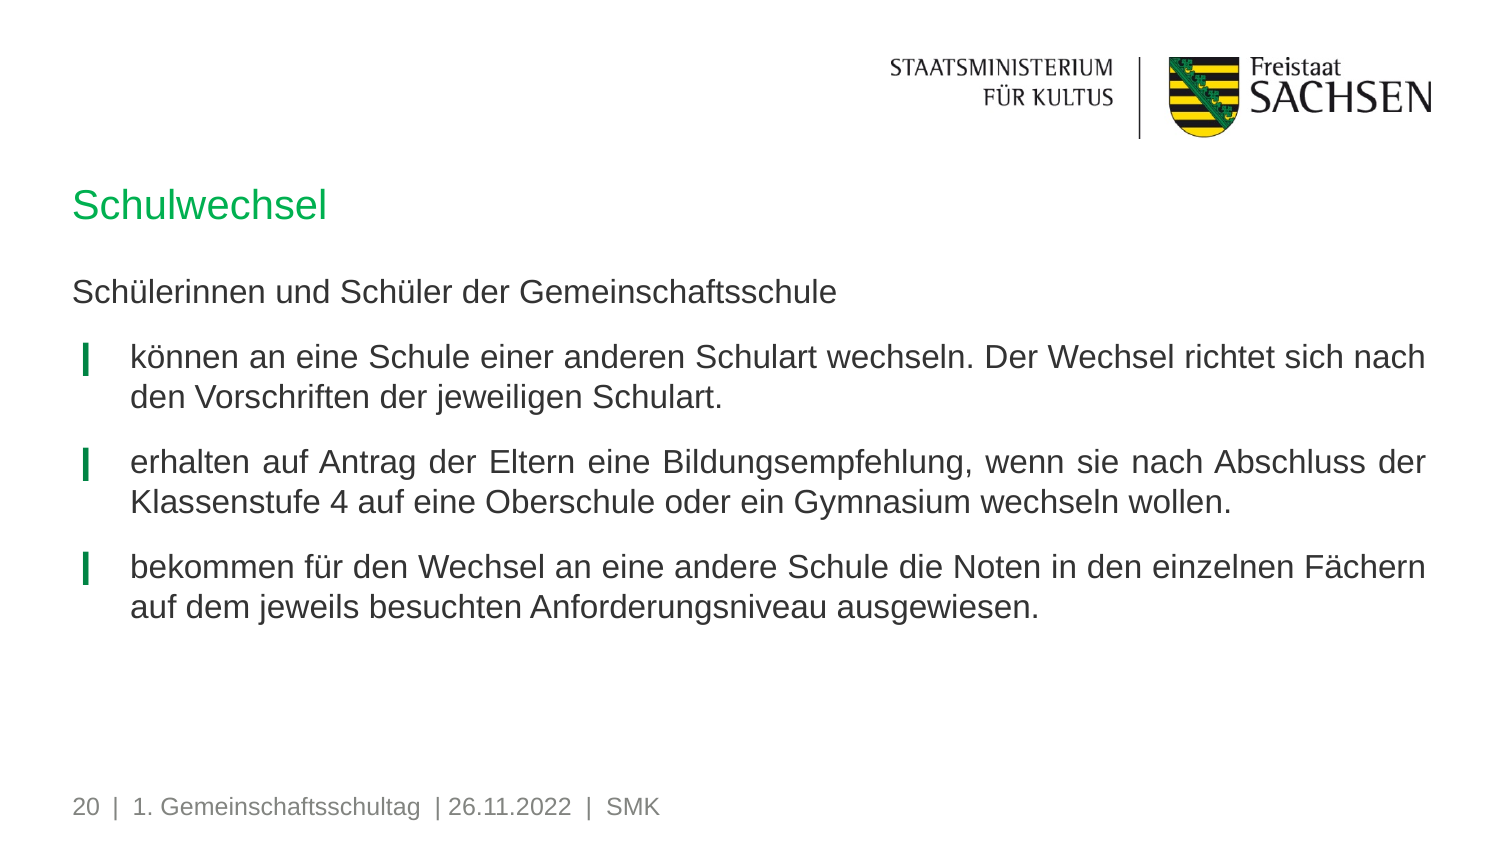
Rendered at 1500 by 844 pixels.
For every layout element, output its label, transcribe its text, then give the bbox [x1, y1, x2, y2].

slide_number 20 [0, 766, 101, 844]
list Schülerinnen und Schüler der Gemeinschaftsschule können an eine Schule einer anderen Schulart wechseln. Der Wechsel richtet sich nach den Vorschriften der jeweiligen Schulart. erhalten auf Antrag der Eltern eine Bildungsempfehlung, wenn sie nach Abschluss der Klassenstufe 4 auf eine Oberschule oder ein Gymnasium wechseln wollen. bekommen für den Wechsel an eine andere Schule die Noten in den einzelnen Fächern auf dem jeweils besuchten Anforderungsniveau ausgewiesen. [71, 197, 1429, 767]
title Schulwechsel [71, 173, 1164, 197]
picture [891, 57, 1431, 139]
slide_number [112, 766, 857, 844]
